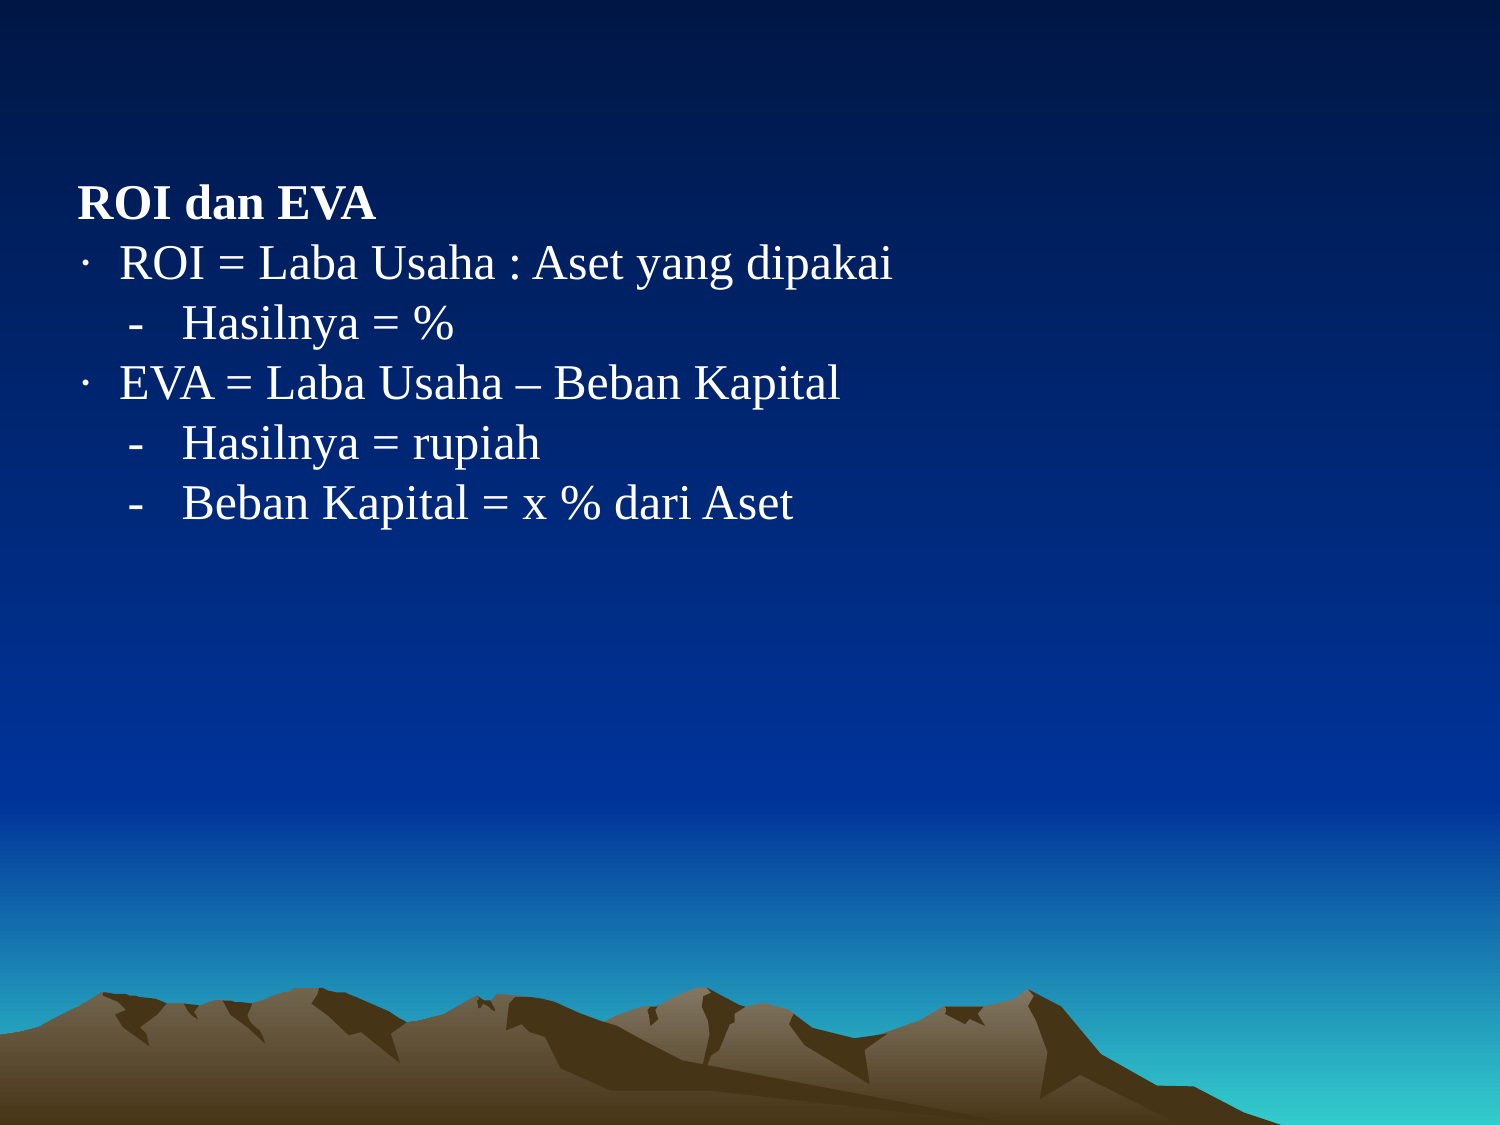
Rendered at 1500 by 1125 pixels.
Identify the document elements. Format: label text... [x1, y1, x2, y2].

title ROI dan EVA · ROI = Laba Usaha : Aset yang dipakai - Hasilnya = % · EVA = Laba Usaha – Beban Kapital - Hasilnya = rupiah - Beban Kapital = x % dari Aset [62, 137, 1451, 563]
